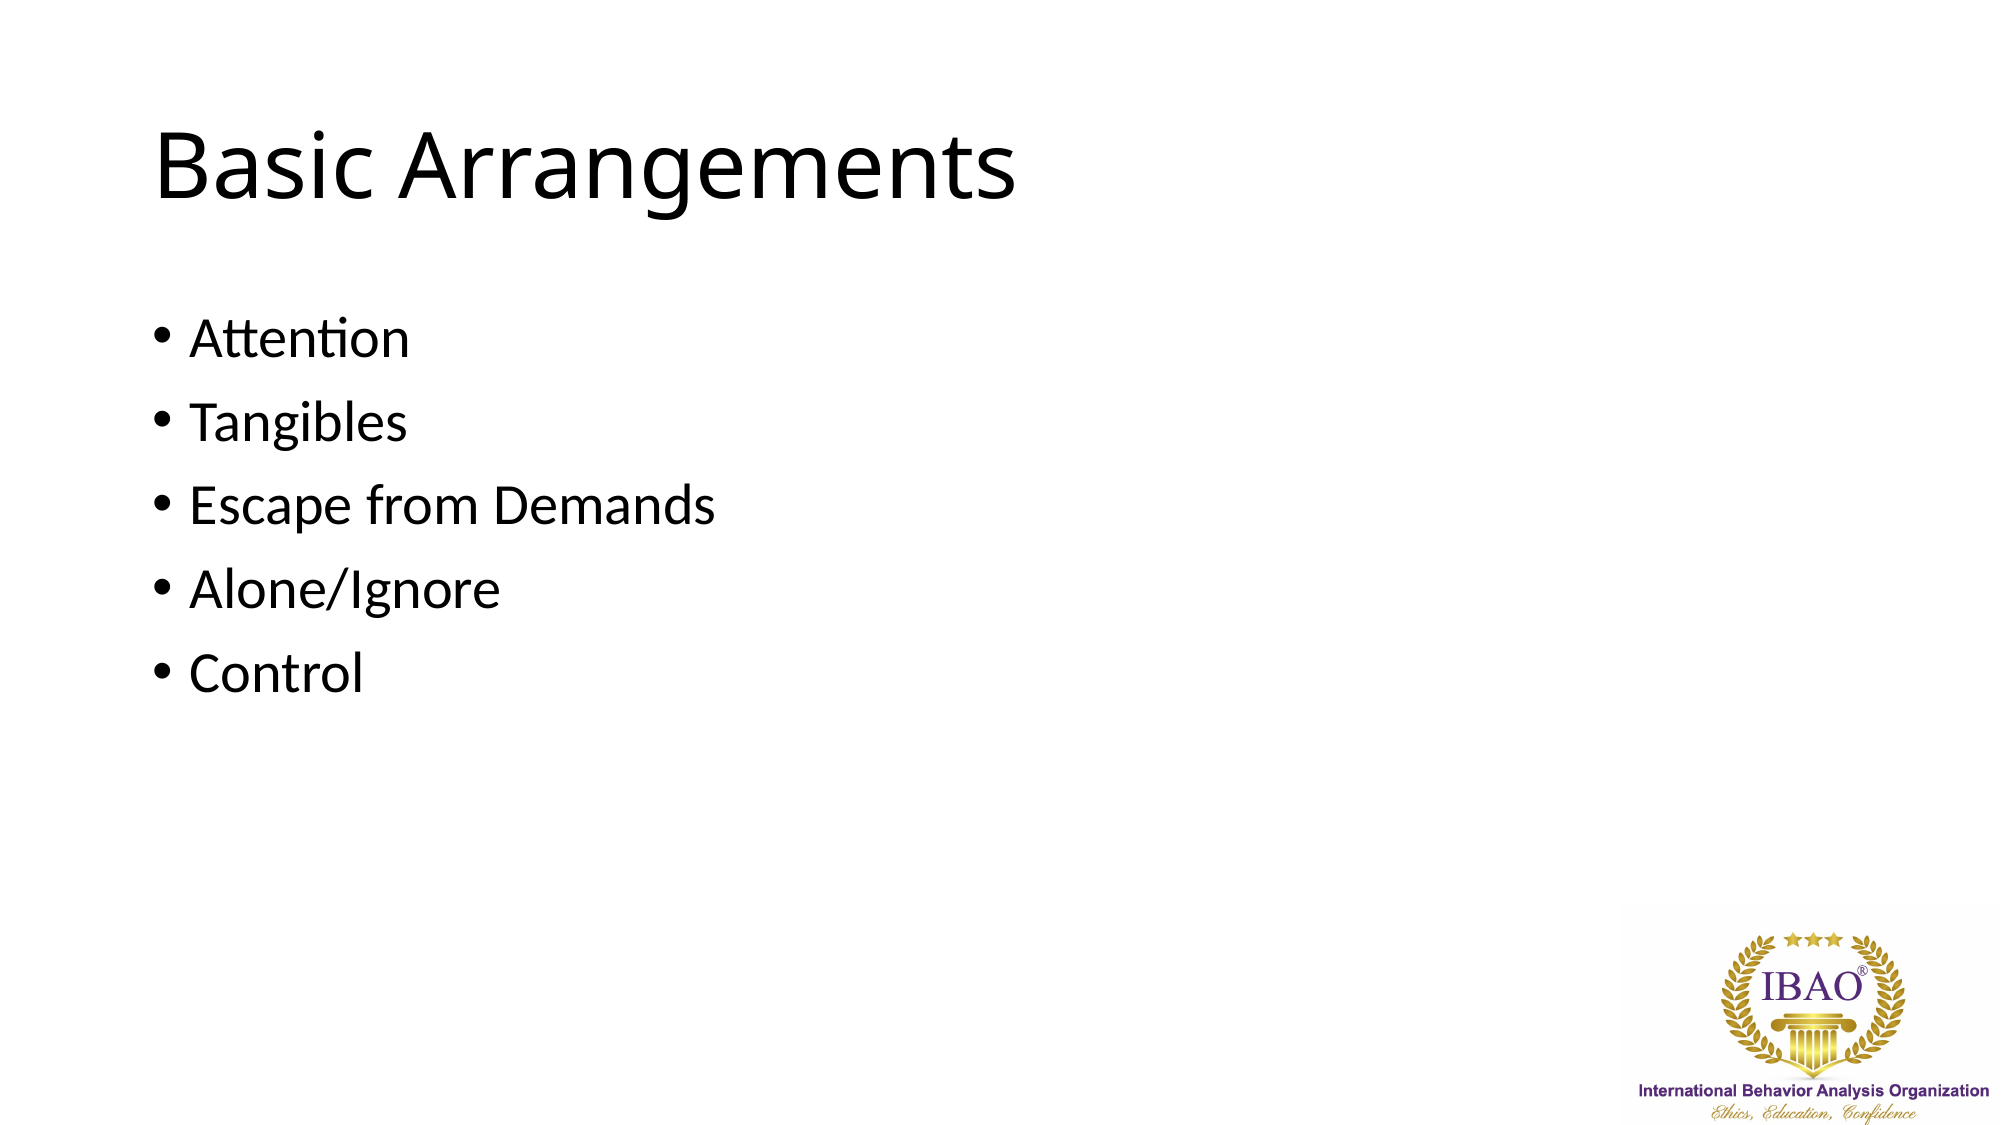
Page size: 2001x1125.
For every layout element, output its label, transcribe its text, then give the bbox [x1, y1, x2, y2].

picture [1620, 903, 2001, 1125]
title Basic Arrangements [137, 59, 1863, 278]
list Attention Tangibles Escape from Demands Alone/Ignore Control [137, 299, 1863, 1014]
